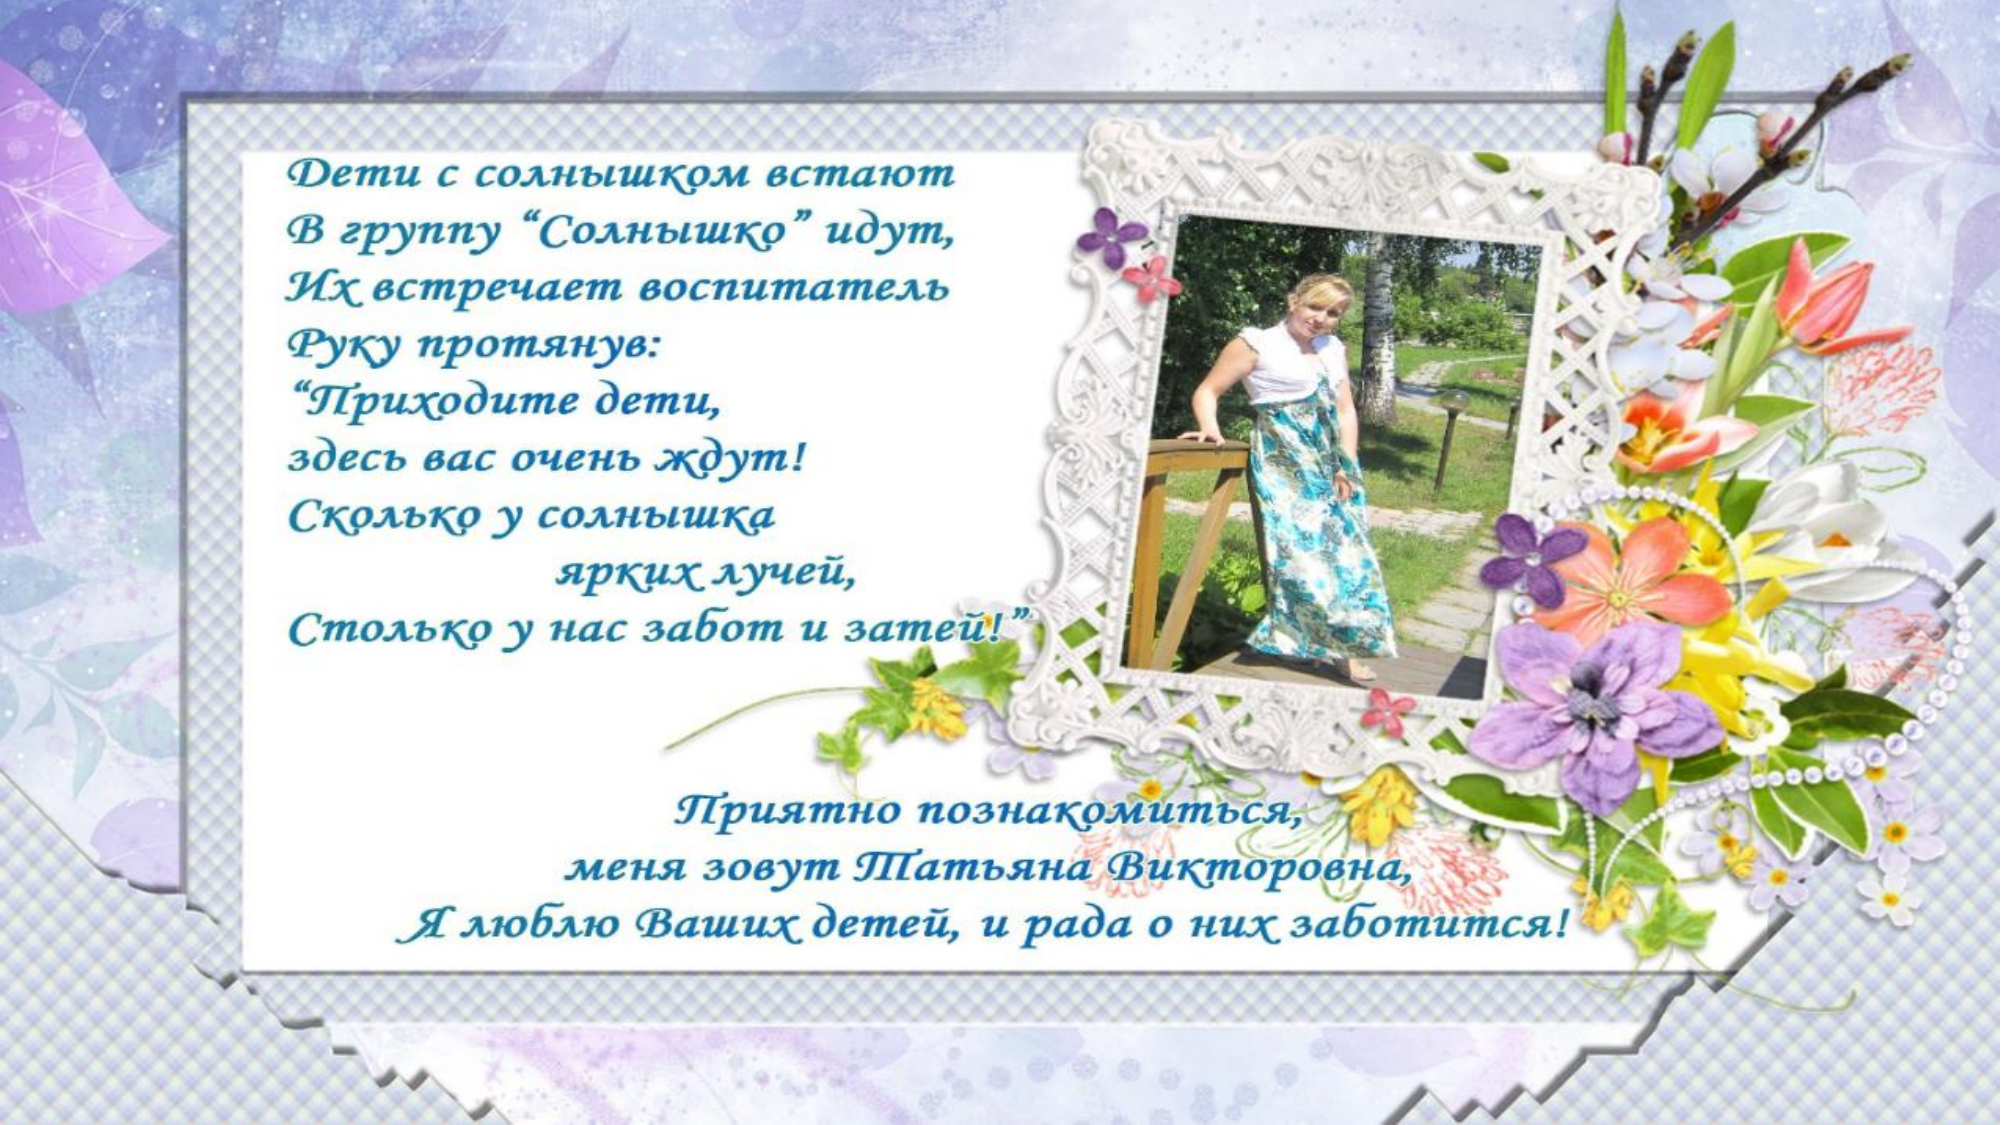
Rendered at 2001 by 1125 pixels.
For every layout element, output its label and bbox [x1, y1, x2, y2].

list [0, 0, 2000, 1125]
